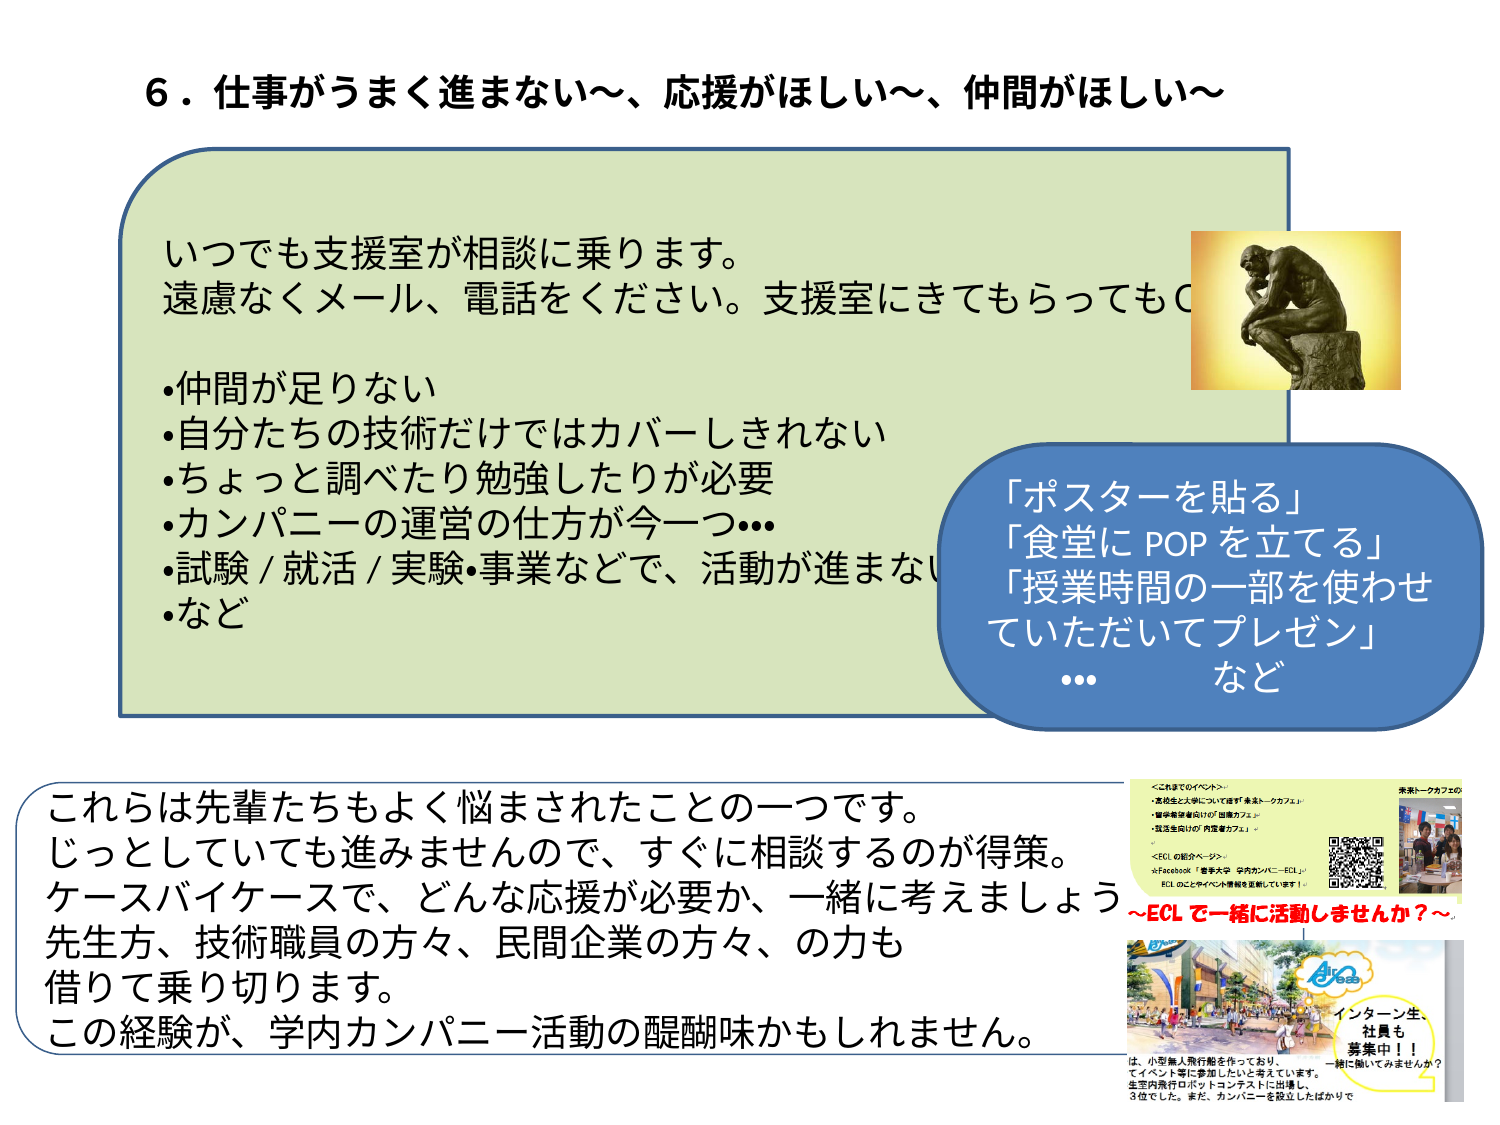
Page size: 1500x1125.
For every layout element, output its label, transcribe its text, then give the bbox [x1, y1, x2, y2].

text_box ６．仕事がうまく進まない～、応援がほしい～、仲間がほしい～ [123, 61, 1294, 121]
picture [1190, 231, 1401, 390]
picture [1124, 778, 1463, 928]
text_box これらは先輩たちもよく悩まされたことの一つです。 じっとしていても進みませんので、すぐに相談するのが得策。 ケースバイケースで、どんな応援が必要か、一緒に考えましょう。 先生方、技術職員の方々、民間企業の方々、の力も 借りて乗り切ります。 この経験が、学内カンパニー活動の醍醐味かもしれません。 [14, 780, 1306, 1057]
text_box いつでも支援室が相談に乗ります。 遠慮なくメール、電話をください。支援室にきてもらってもＯＫ。 ・仲間が足りない ・自分たちの技術だけではカバーしきれない ・ちょっと調べたり勉強したりが必要 ・カンパニーの運営の仕方が今一つ・・・ ・試験/就活/実験・事業などで、活動が進まない ・など [118, 146, 1291, 719]
picture [1127, 939, 1465, 1102]
text_box 「ポスターを貼る」 「食堂にPOPを立てる」 「授業時間の一部を使わせていただいてプレゼン」 ・・・ など [936, 442, 1485, 732]
